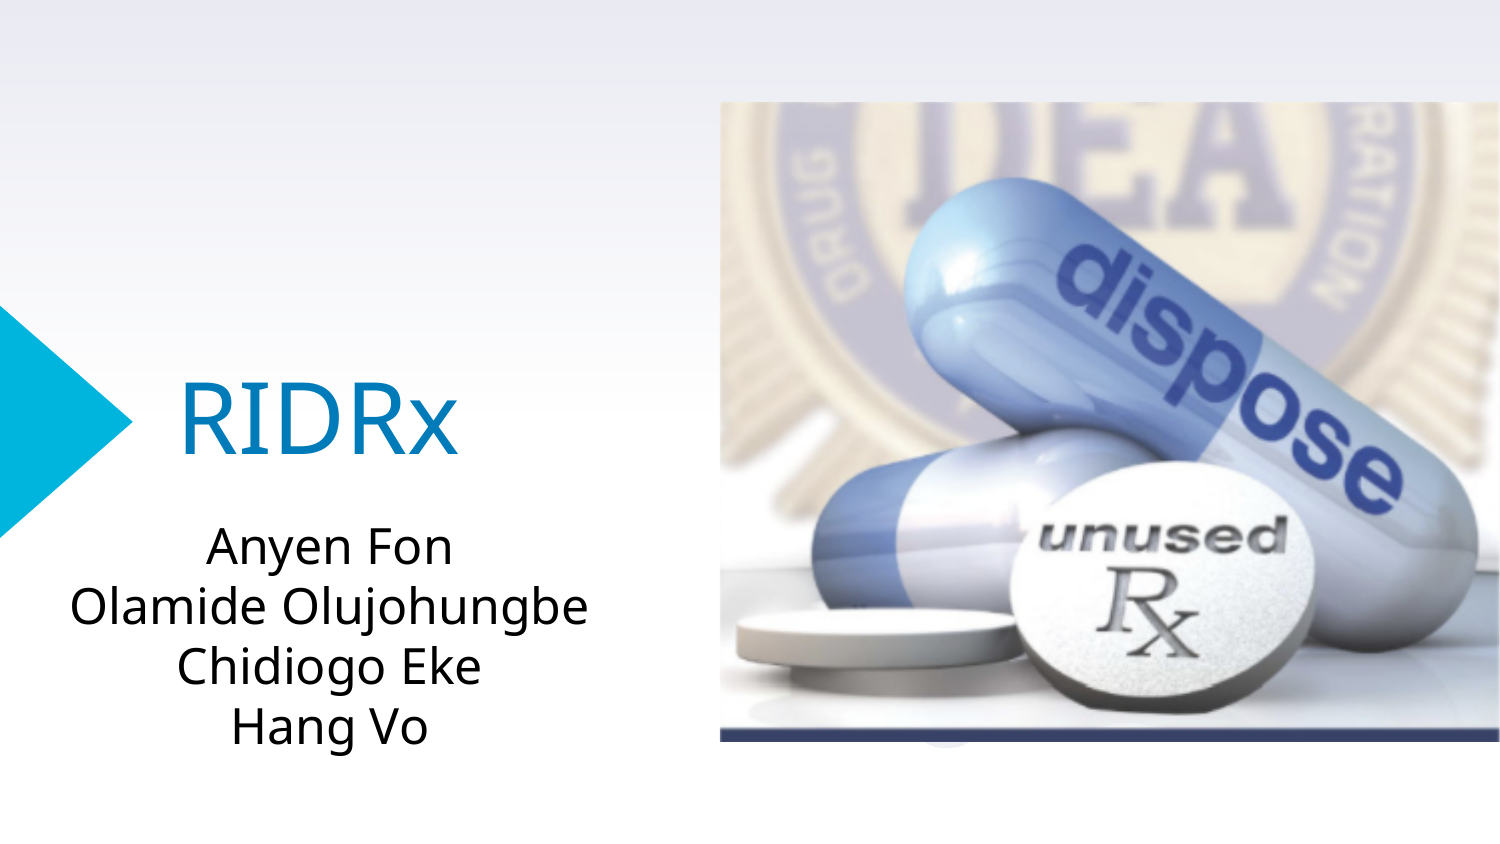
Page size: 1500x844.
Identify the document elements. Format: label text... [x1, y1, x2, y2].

picture [719, 102, 1500, 742]
title RIDRx [176, 305, 714, 538]
text_box Anyen Fon Olamide Olujohungbe Chidiogo Eke Hang Vo [31, 500, 629, 749]
